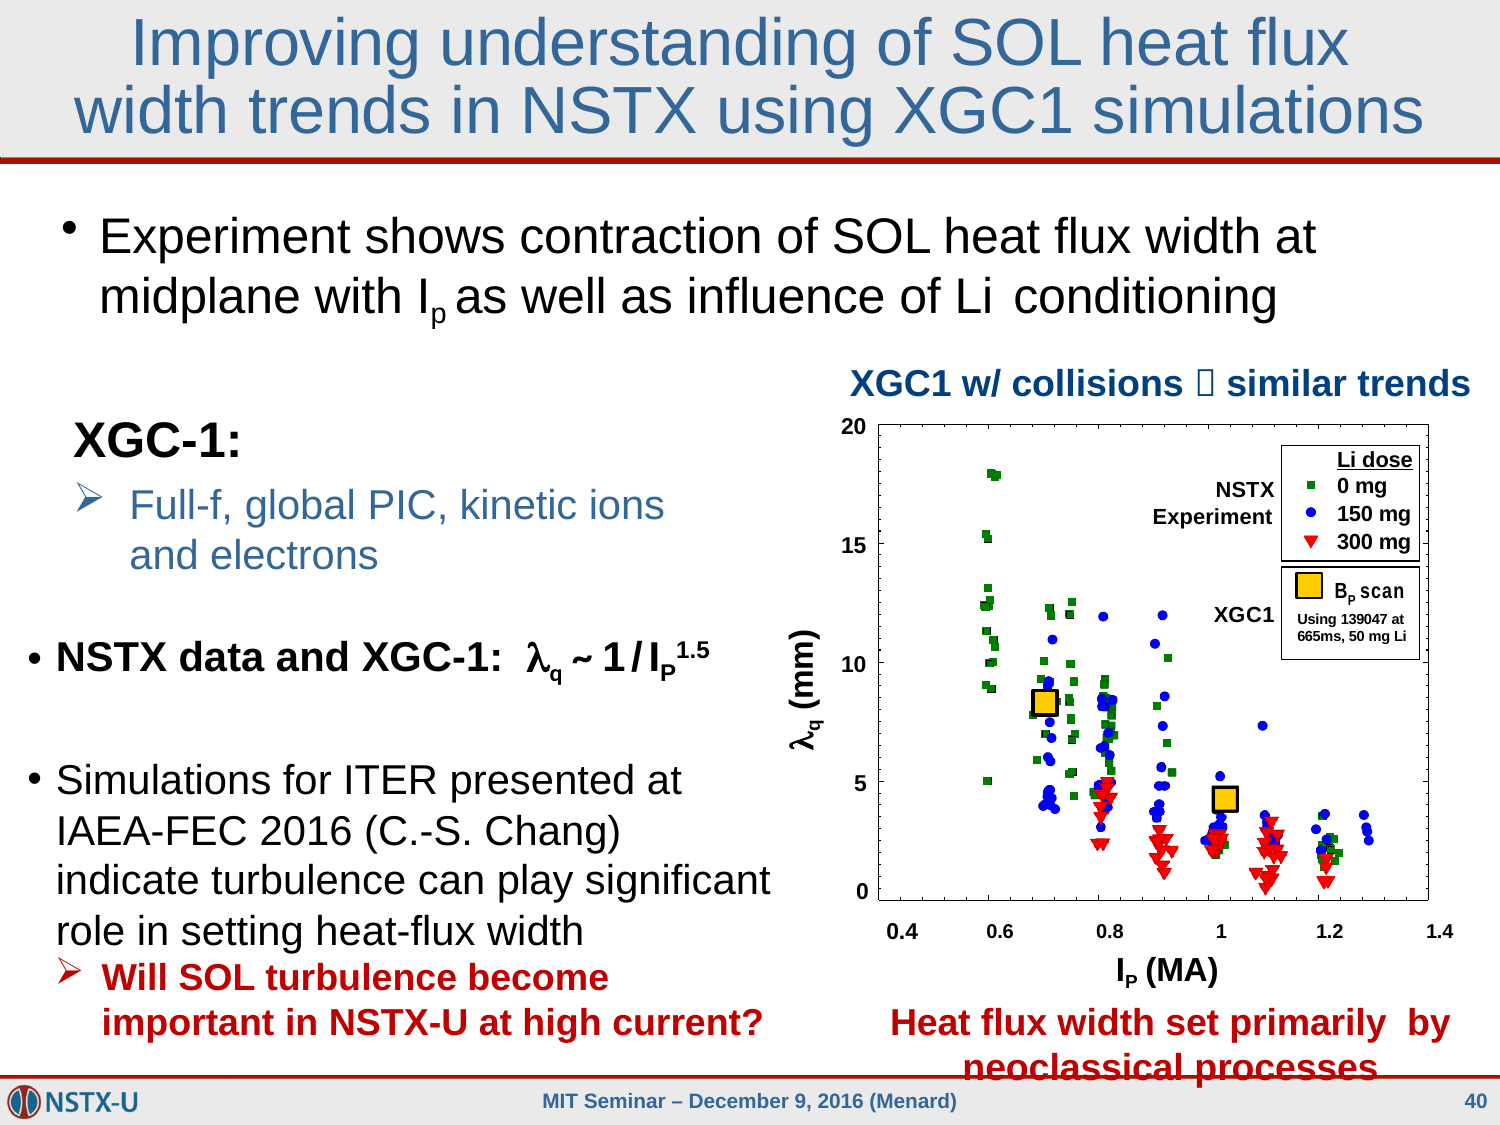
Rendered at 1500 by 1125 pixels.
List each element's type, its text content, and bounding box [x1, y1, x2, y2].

text_box XGC-1: [71, 407, 275, 468]
text_box Experiment shows contraction of SOL heat flux width at midplane with Ip as well as influence of Li conditioning [0, 203, 1500, 330]
text_box Full-f, global PIC, kinetic ions and electrons [71, 477, 713, 578]
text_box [787, 410, 1488, 1073]
title Improving understanding of SOL heat flux width trends in NSTX using XGC1 simulations [0, 0, 1500, 158]
text_box NSTX data and XGC-1: q ~ 1 / IP1.5 Simulations for ITER presented at IAEA-FEC 2016 (C.-S. Chang) indicate turbulence can play significant role in setting heat-flux width Will SOL turbulence become important in NSTX-U at high current? [12, 612, 775, 1051]
picture [0, 158, 1500, 164]
text_box XGC1 w/ collisions  similar trends [835, 351, 1487, 410]
picture [0, 1075, 1500, 1125]
